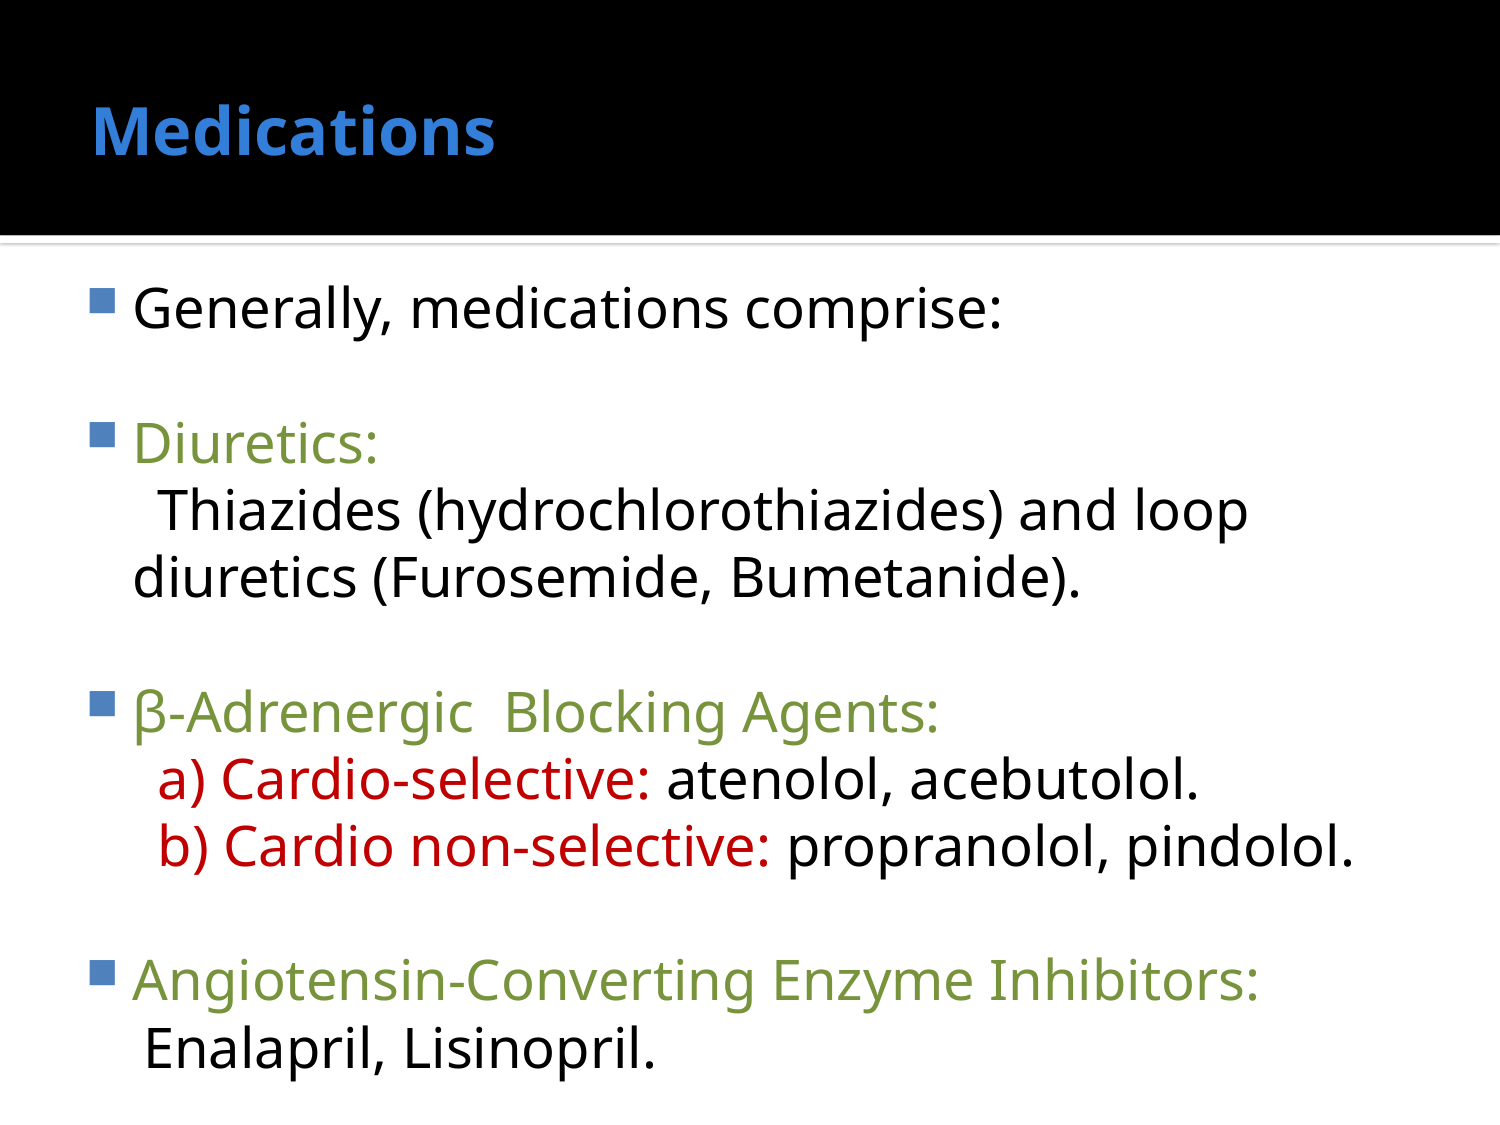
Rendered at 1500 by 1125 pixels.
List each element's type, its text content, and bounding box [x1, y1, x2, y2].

title Medications [75, 25, 1425, 231]
list Generally, medications comprise: Diuretics: Thiazides (hydrochlorothiazides) and loop diuretics (Furosemide, Bumetanide). β-Adrenergic Blocking Agents: a) Cardio-selective: atenolol, acebutolol. b) Cardio non-selective: propranolol, pindolol. Angiotensin-Converting Enzyme Inhibitors: Enalapril, Lisinopril. [58, 257, 1461, 1090]
